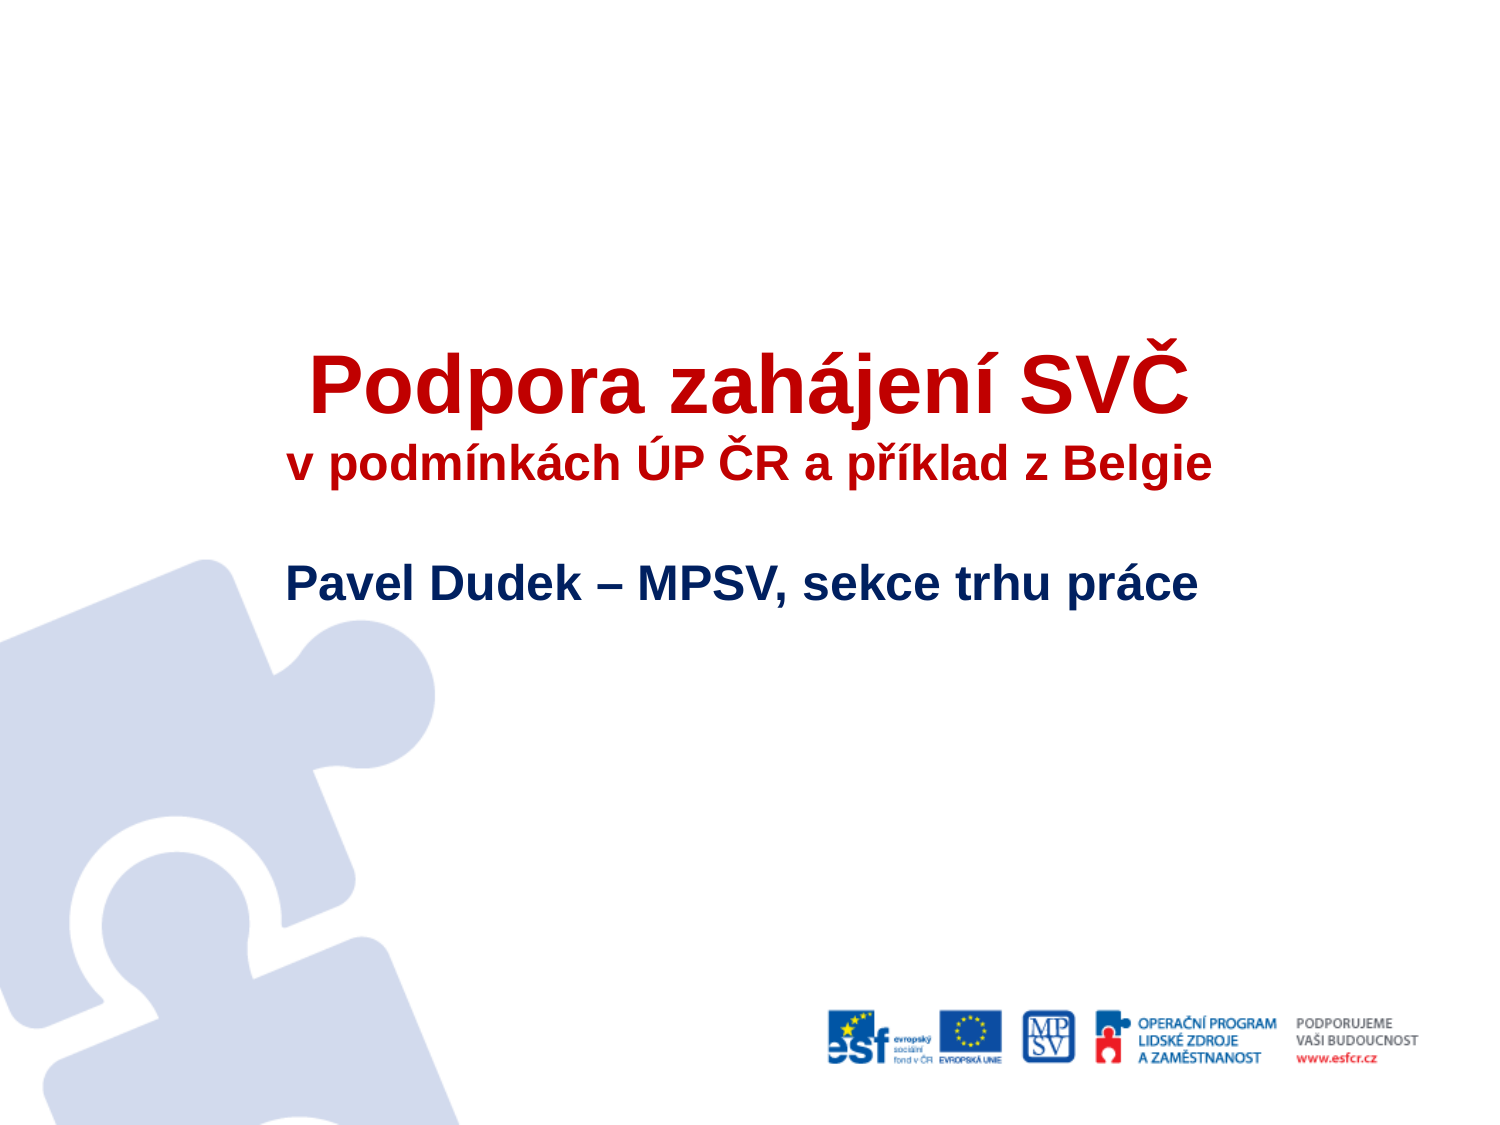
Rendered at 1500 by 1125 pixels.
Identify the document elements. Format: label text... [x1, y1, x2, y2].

picture [0, 0, 1500, 1125]
title Podpora zahájení SVČ v podmínkách ÚP ČR a příklad z Belgie Pavel Dudek – MPSV, sekce trhu práce [112, 350, 1388, 592]
